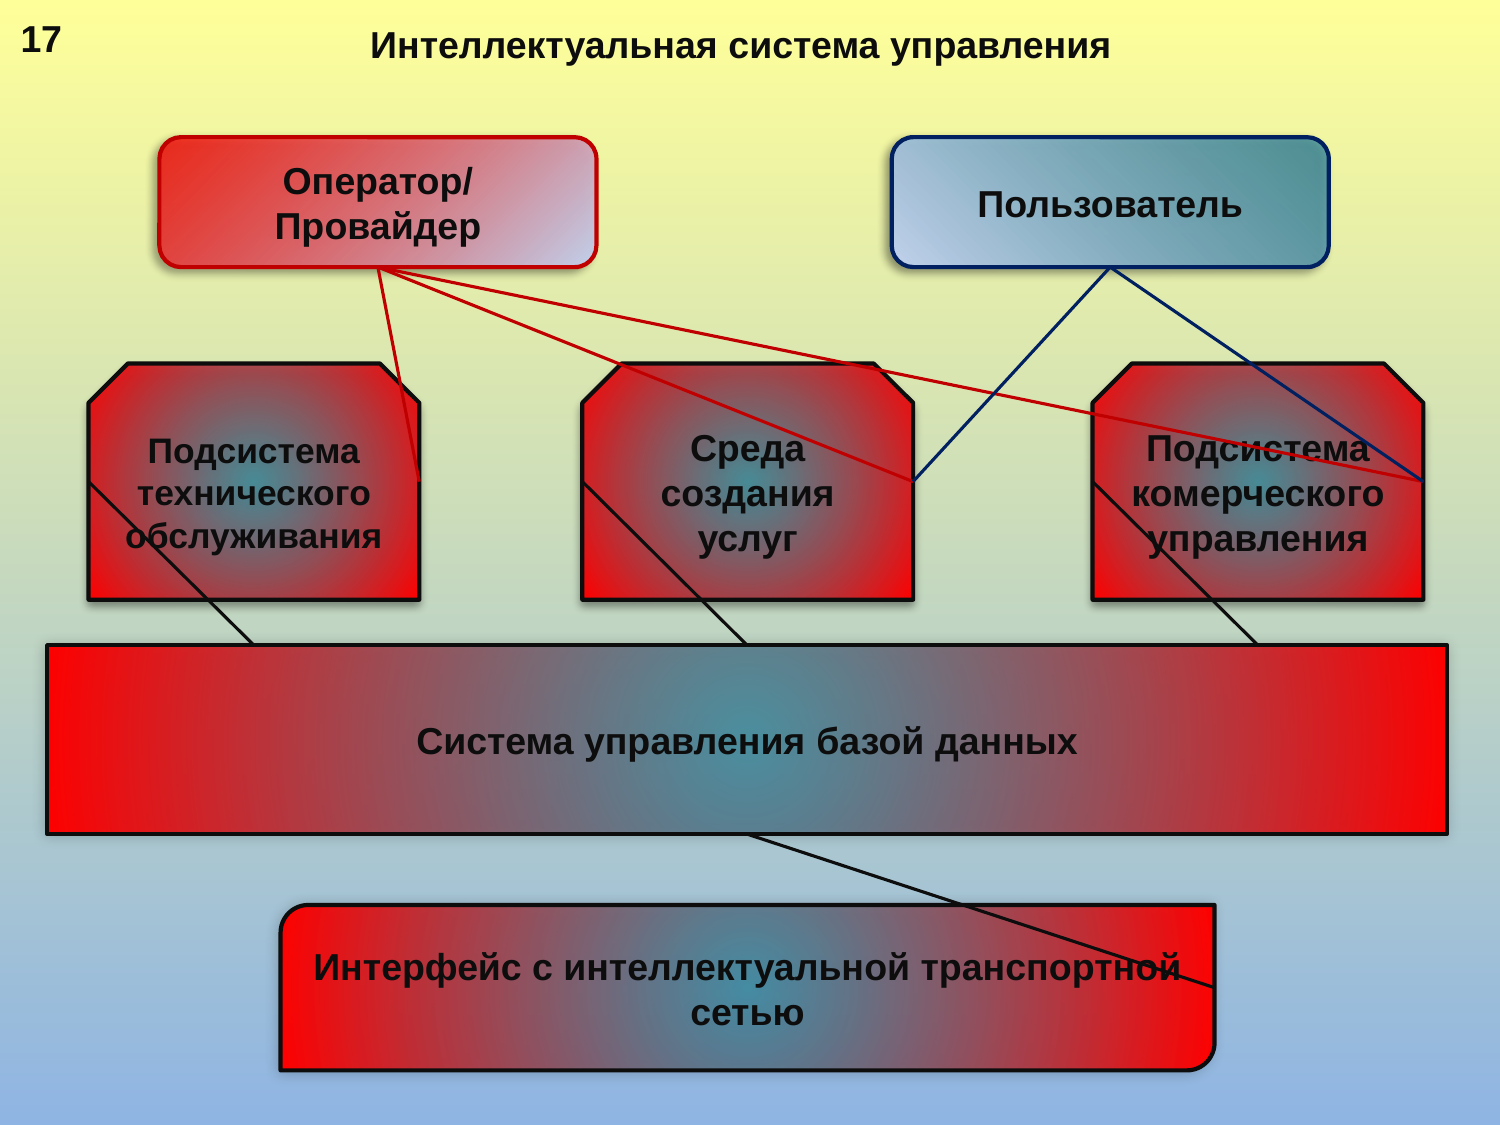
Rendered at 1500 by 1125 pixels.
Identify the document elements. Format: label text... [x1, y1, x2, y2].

text_box Подсистема комерческогоуправления [1090, 361, 1426, 602]
text_box Интерфейс с интеллектуальной транспортной сетью [278, 902, 1217, 1073]
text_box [377, 266, 746, 364]
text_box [253, 266, 375, 364]
text_box Среда создания услуг [580, 373, 916, 602]
text_box Подсистема технического обслуживания [86, 361, 422, 602]
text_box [1109, 266, 1259, 364]
text_box Оператор/ Провайдер [157, 135, 599, 270]
text_box Пользователь [889, 135, 1331, 270]
text_box 17 [5, 7, 89, 68]
text_box Система управления базой данных [45, 643, 1449, 836]
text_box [747, 266, 1108, 364]
text_box Интеллектуальная система управления [0, 13, 1482, 74]
